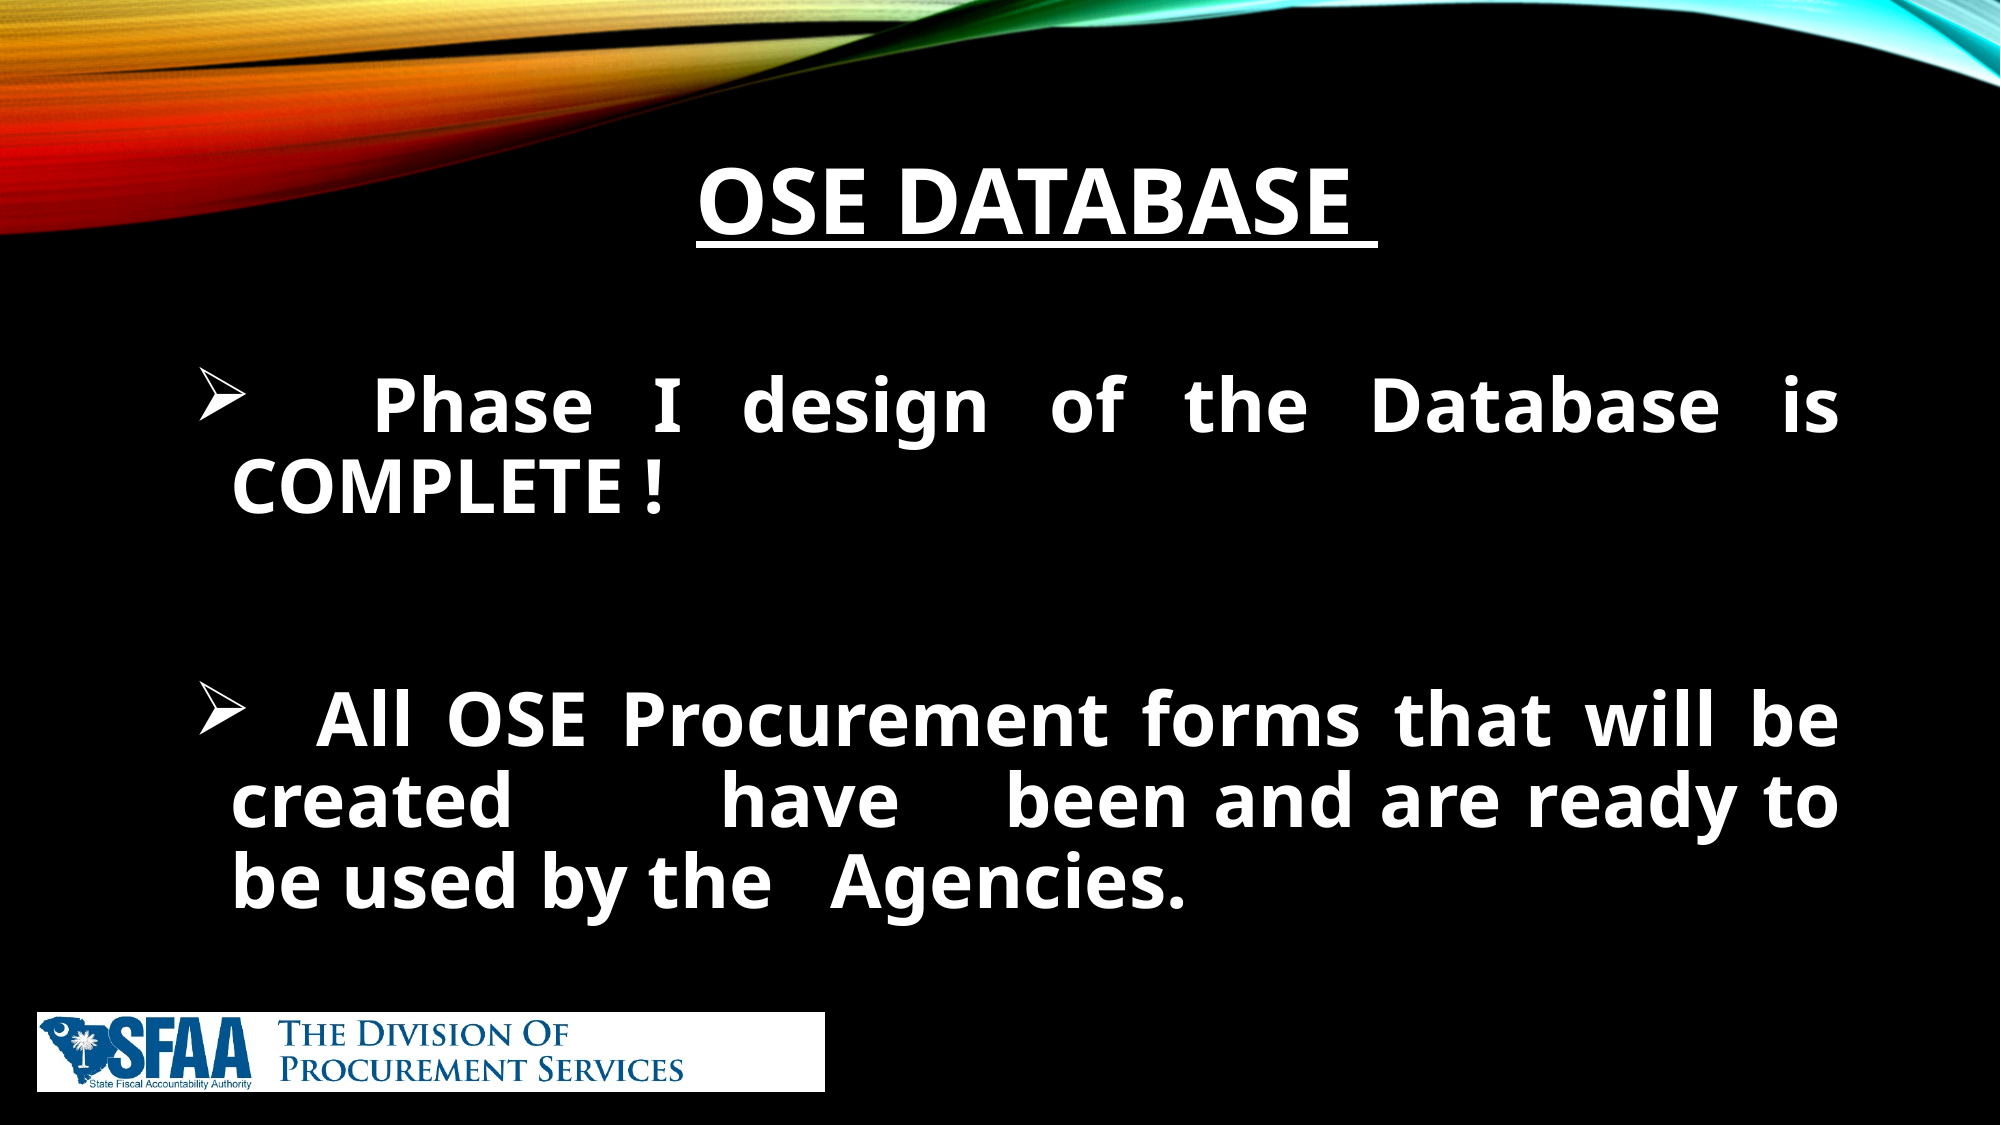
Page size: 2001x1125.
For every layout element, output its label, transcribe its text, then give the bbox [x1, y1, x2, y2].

picture [36, 1011, 826, 1093]
picture [0, 0, 2000, 237]
list Phase I design of the Database is COMPLETE ! All OSE Procurement forms that will be created have been and are ready to be used by the Agencies. [178, 360, 1857, 898]
title OSE database [338, 143, 1736, 267]
